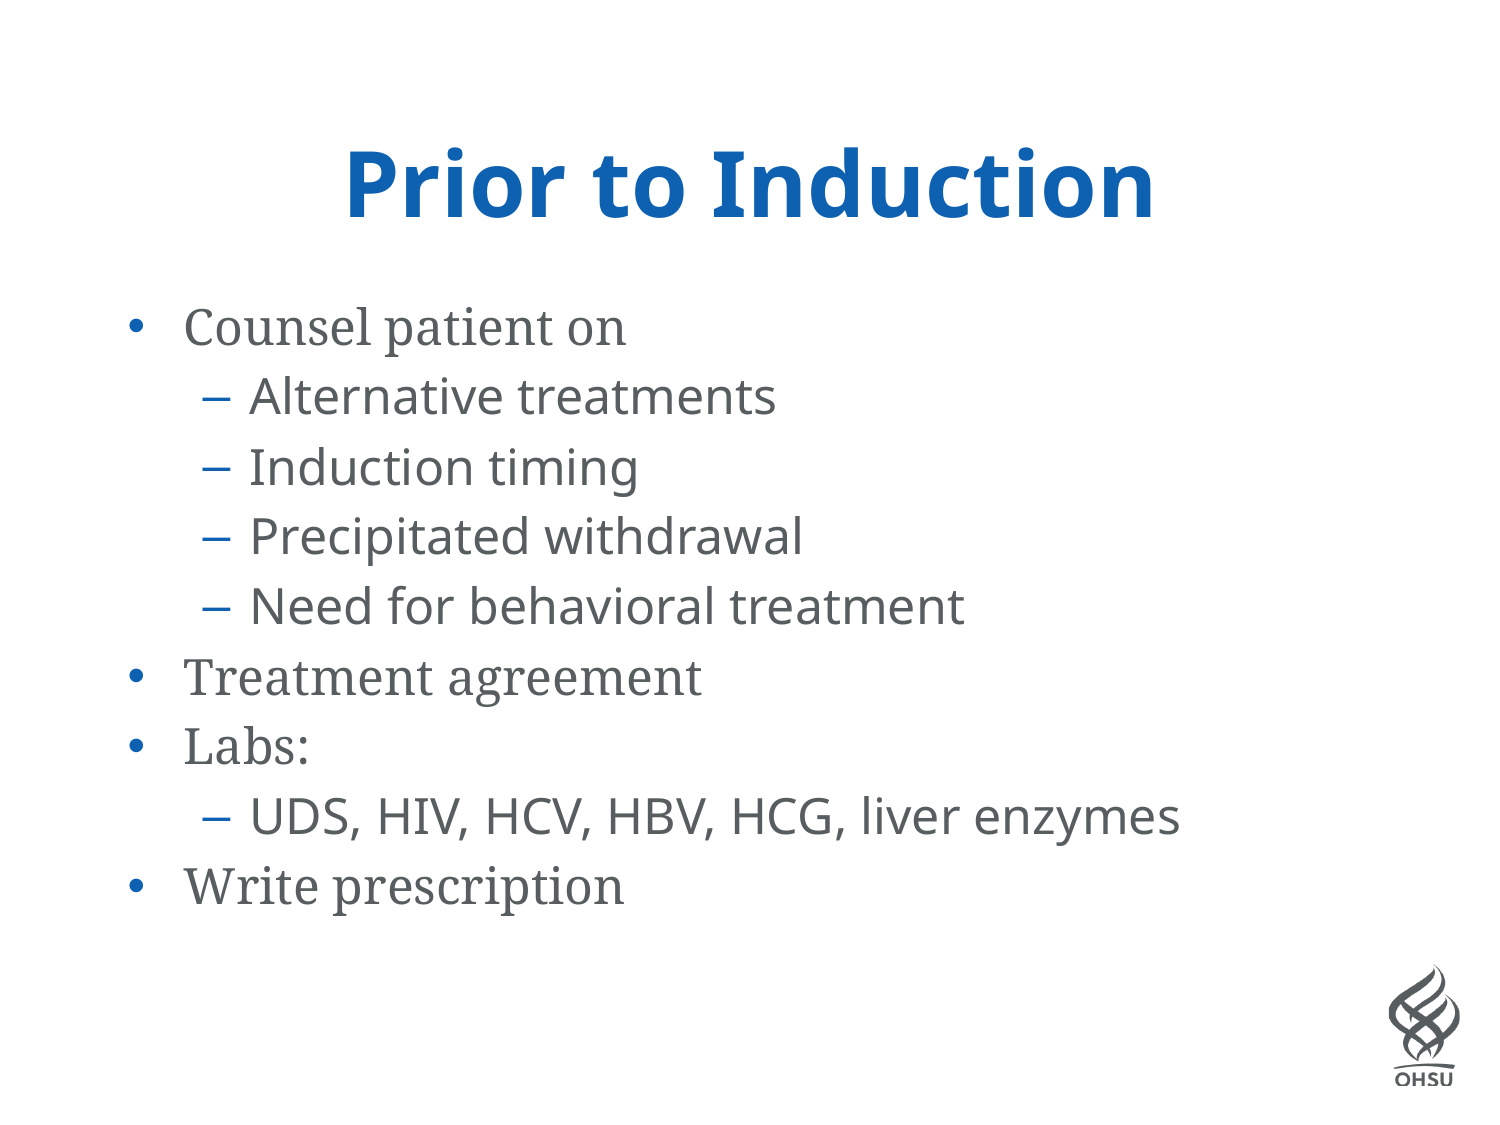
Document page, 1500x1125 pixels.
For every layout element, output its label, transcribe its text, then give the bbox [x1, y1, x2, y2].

list Counsel patient on Alternative treatments Induction timing Precipitated withdrawal Need for behavioral treatment Treatment agreement Labs: UDS, HIV, HCV, HBV, HCG, liver enzymes Write prescription [112, 287, 1388, 963]
title Prior to Induction [112, 87, 1388, 275]
